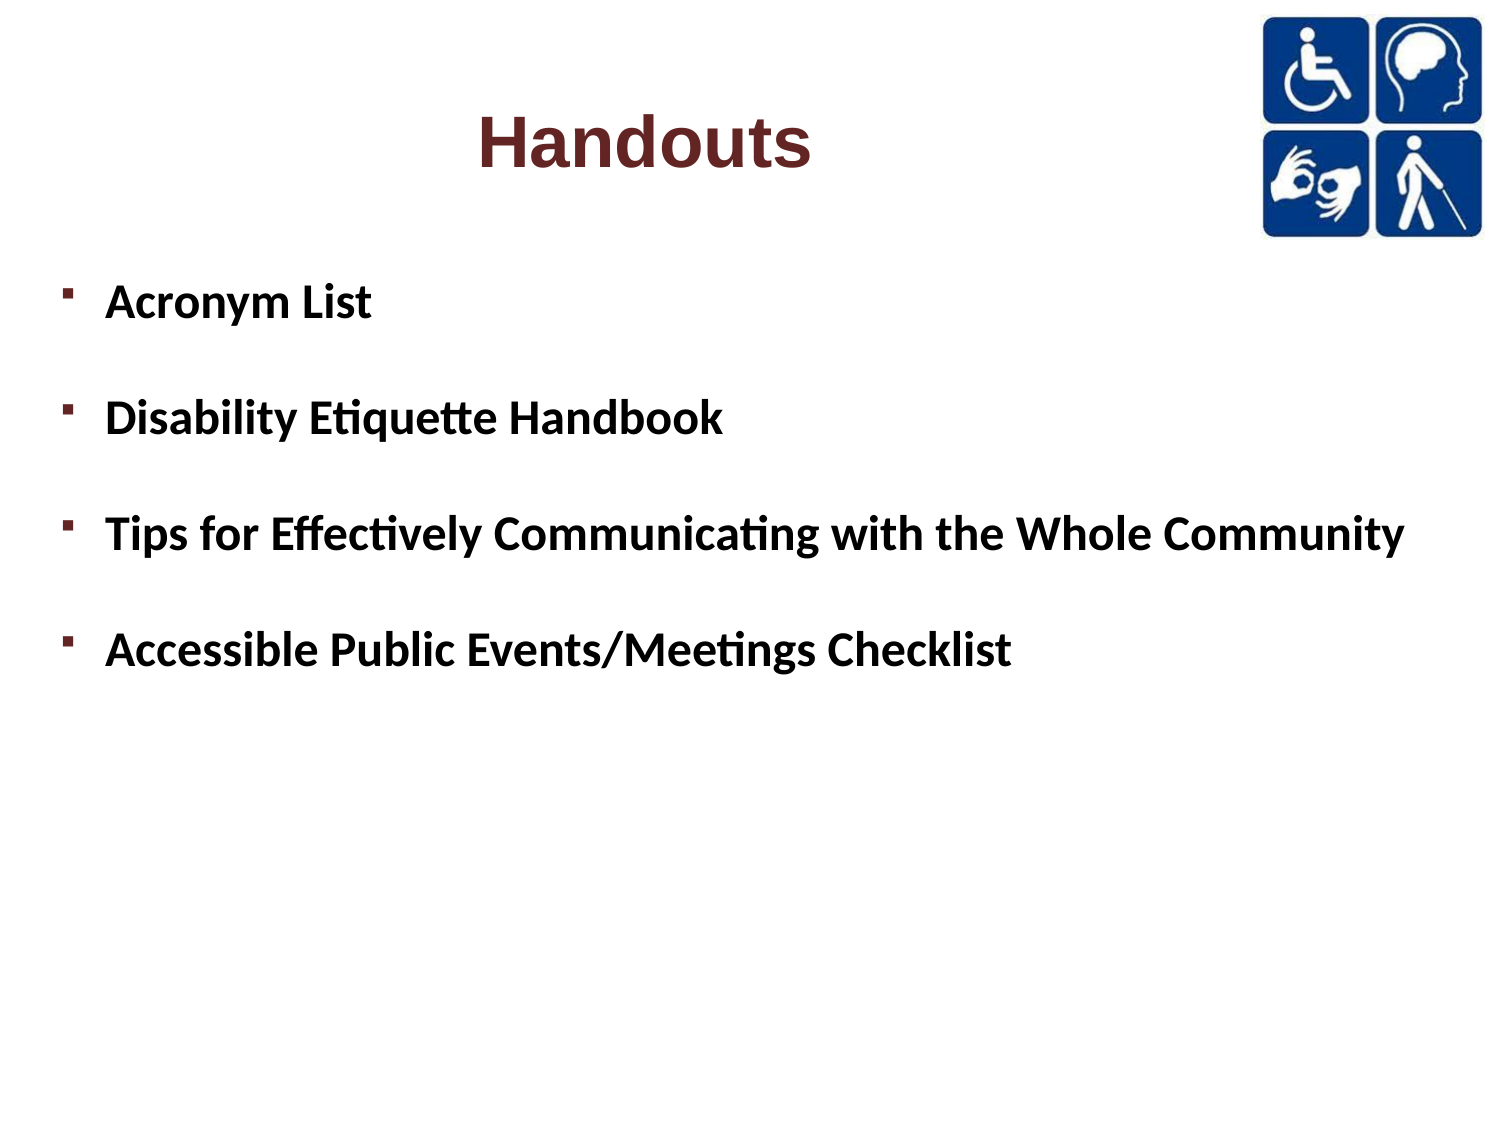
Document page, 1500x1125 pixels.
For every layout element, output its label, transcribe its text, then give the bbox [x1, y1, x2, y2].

list Acronym List Disability Etiquette Handbook Tips for Effectively Communicating with the Whole Community Accessible Public Events/Meetings Checklist [45, 254, 1470, 1080]
title Handouts [45, 45, 1245, 233]
picture [1260, 14, 1485, 240]
